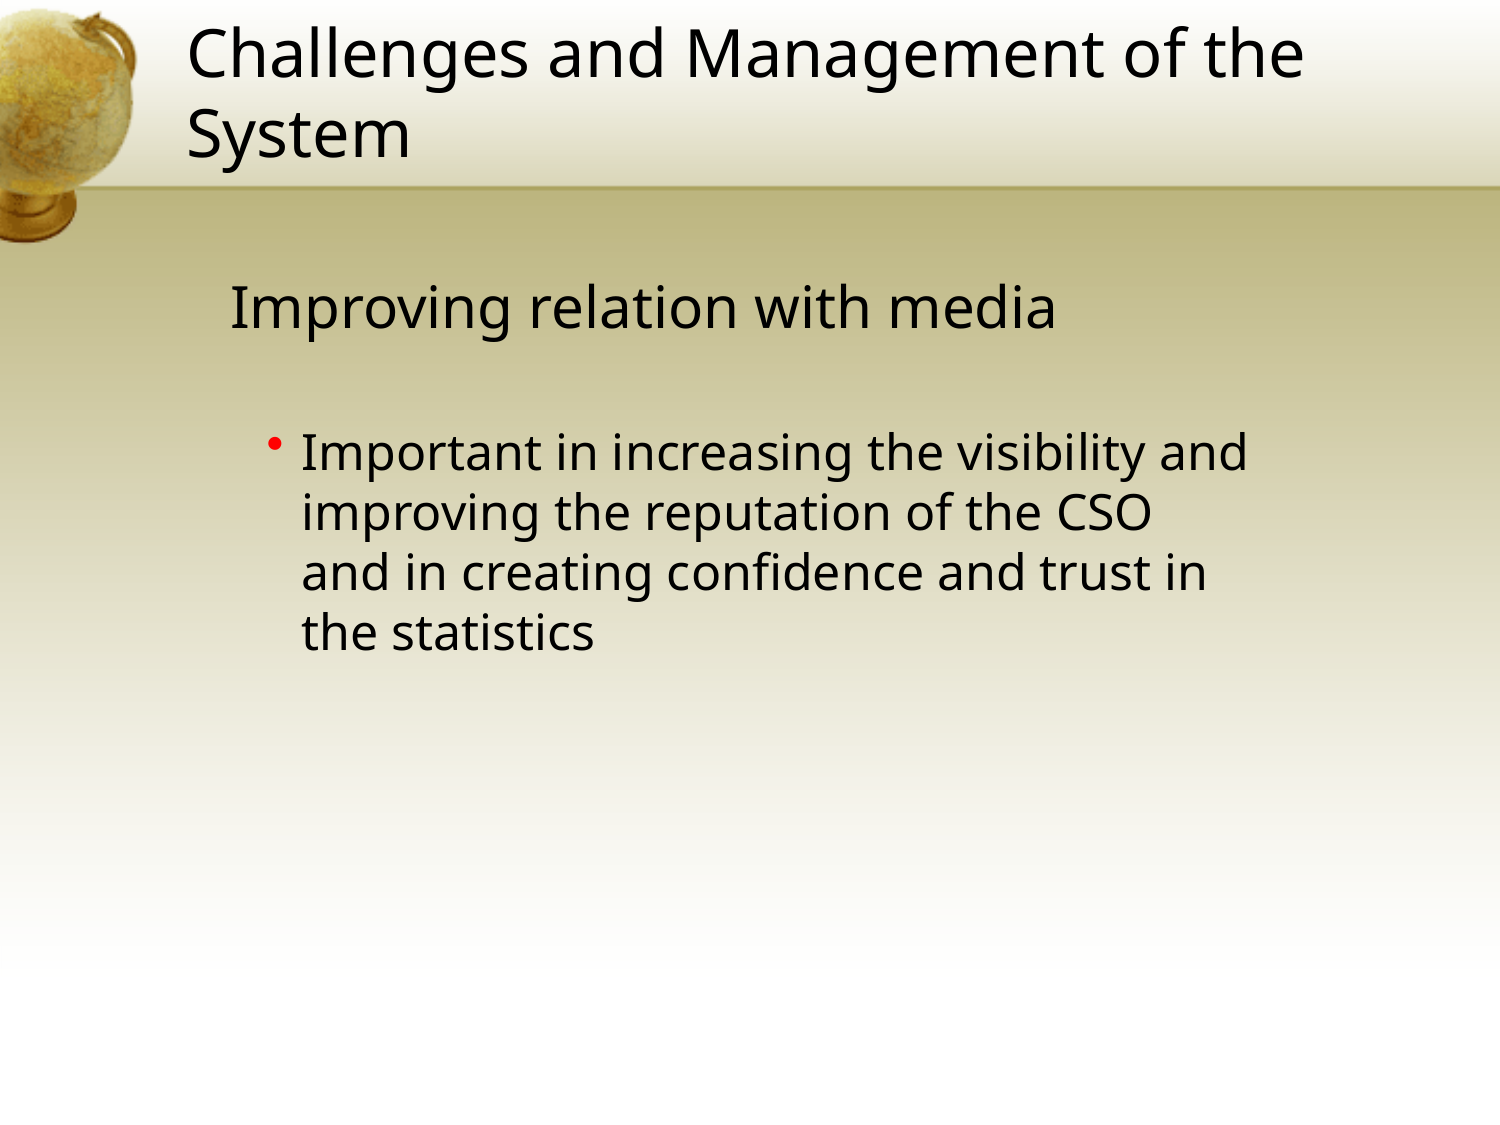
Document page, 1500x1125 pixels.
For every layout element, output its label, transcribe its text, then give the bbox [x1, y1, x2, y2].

title Challenges and Management of the System [170, 36, 1436, 179]
list Improving relation with media Important in increasing the visibility and improving the reputation of the CSO and in creating confidence and trust in the statistics [174, 262, 1267, 1066]
picture [0, 0, 1500, 1125]
